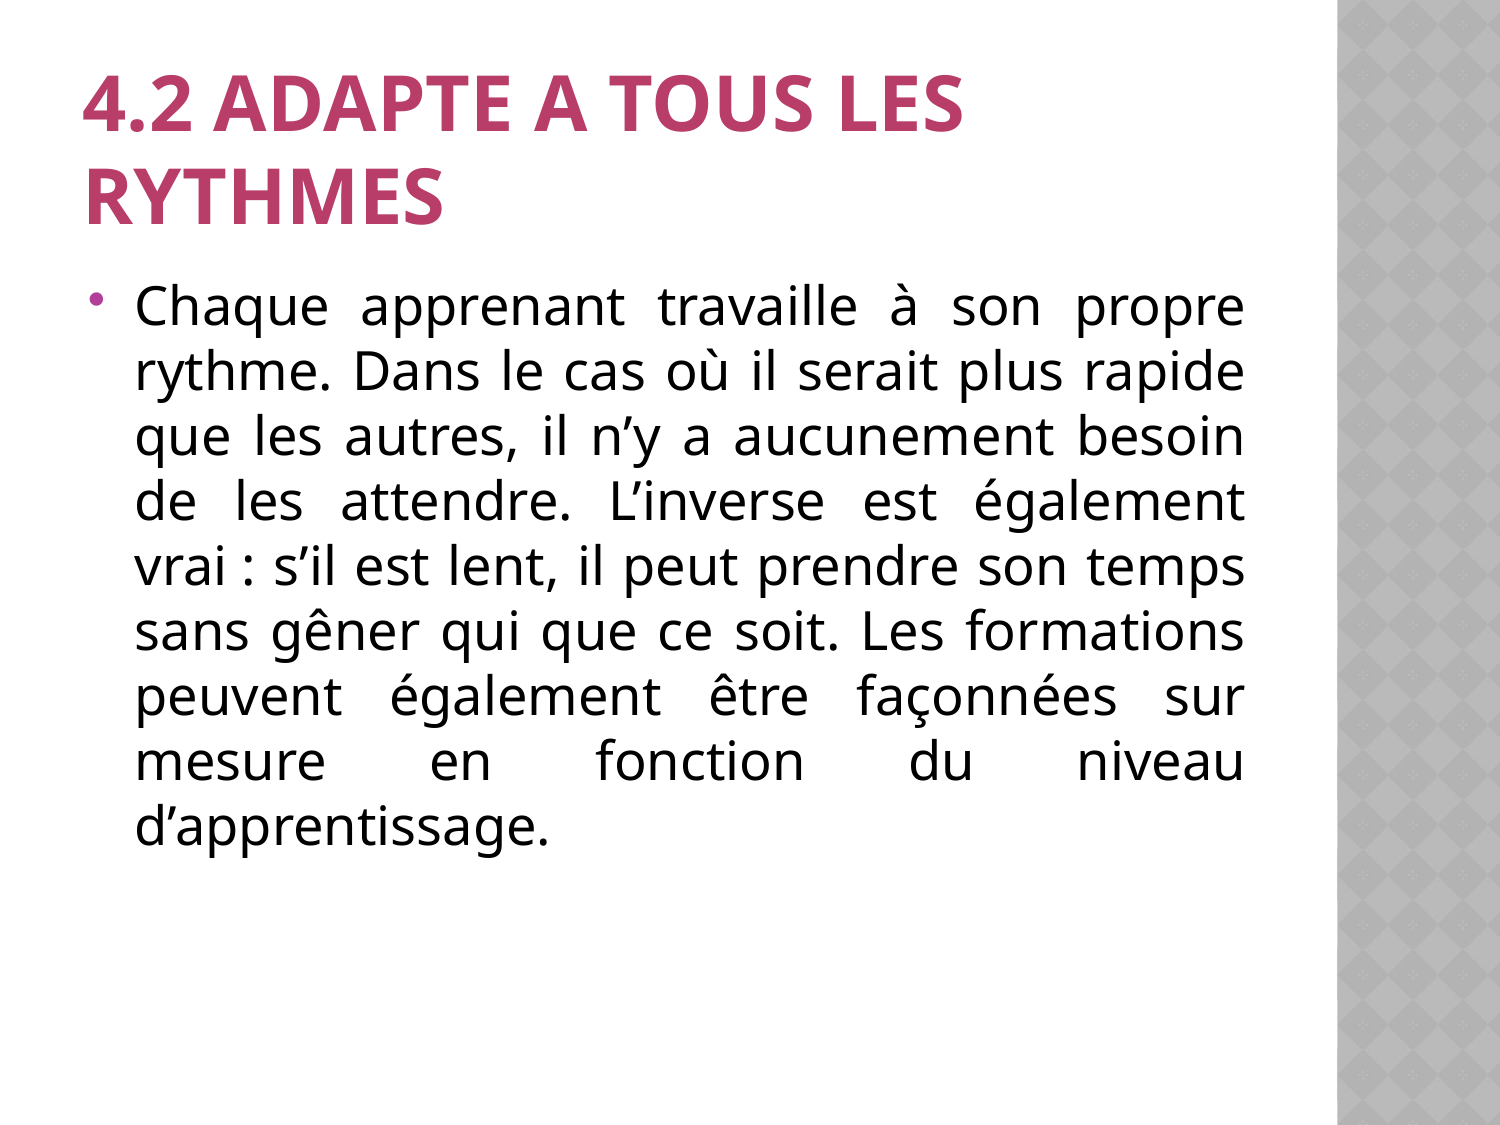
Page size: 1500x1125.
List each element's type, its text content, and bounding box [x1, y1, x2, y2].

title 4.2 ADAPTE A TOUS LES RYTHMES [75, 52, 1263, 240]
list Chaque apprenant travaille à son propre rythme. Dans le cas où il serait plus rapide que les autres, il n’y a aucunement besoin de les attendre. L’inverse est également vrai : s’il est lent, il peut prendre son temps sans gêner qui que ce soit. Les formations peuvent également être façonnées sur mesure en fonction du niveau d’apprentissage. [75, 264, 1263, 1059]
